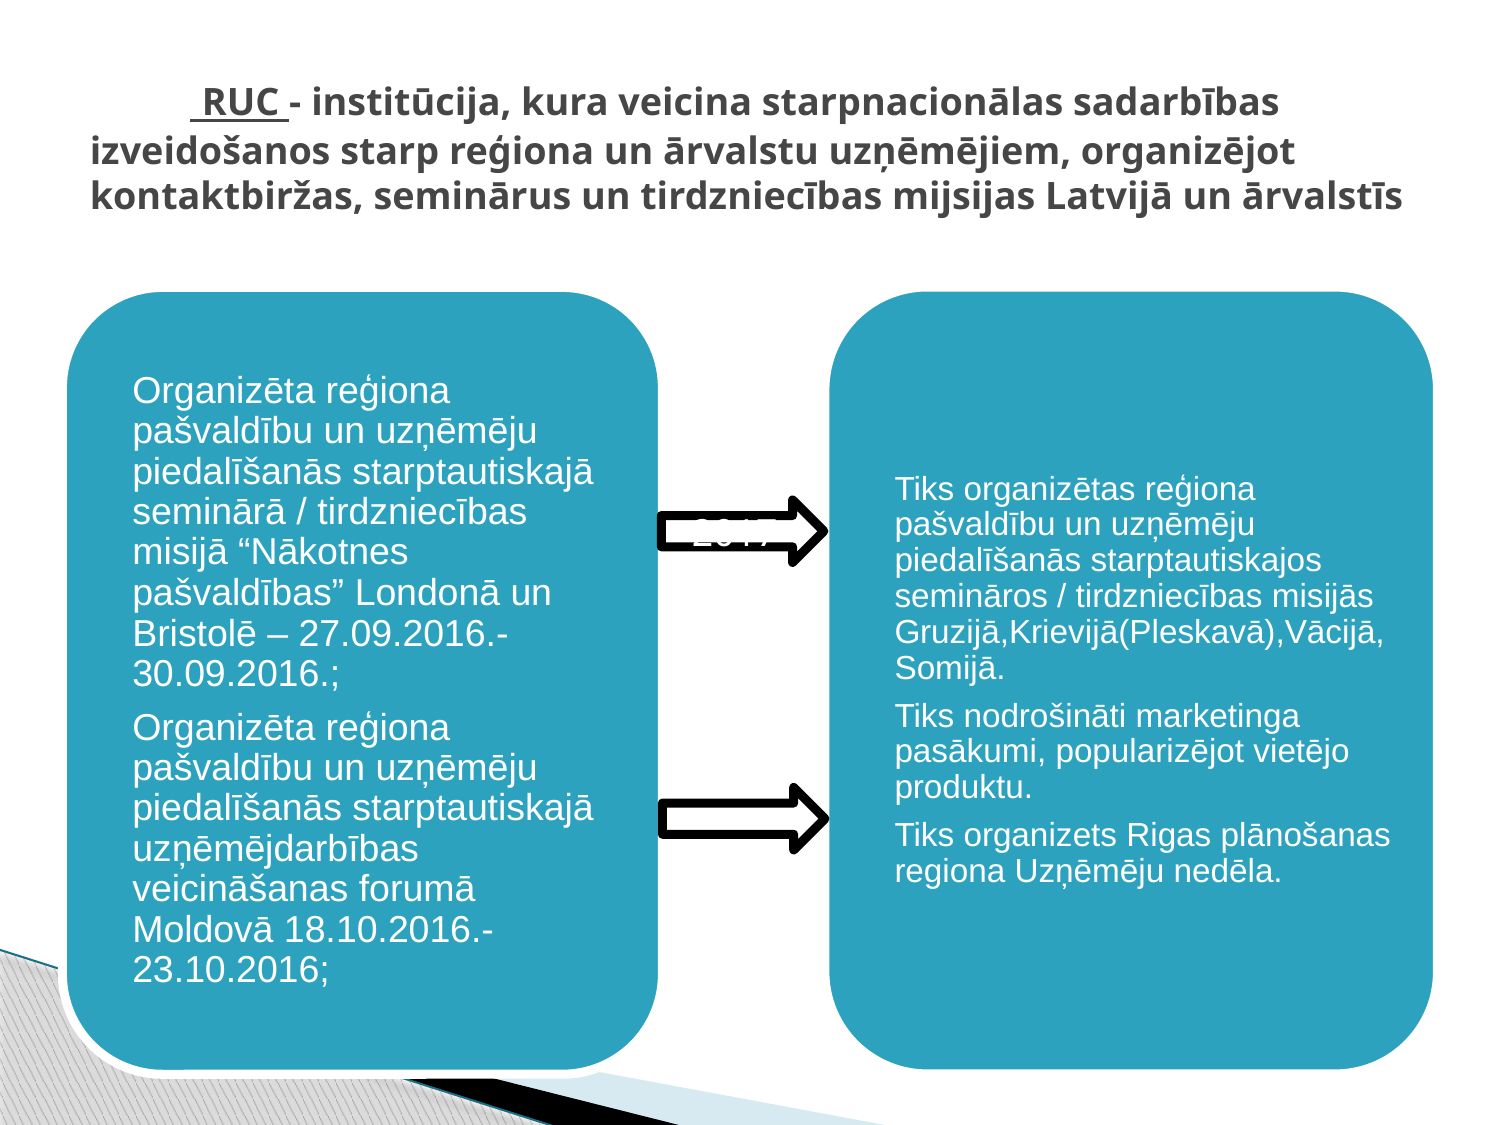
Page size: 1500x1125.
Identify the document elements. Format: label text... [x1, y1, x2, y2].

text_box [824, 286, 1438, 1075]
text_box 2017 [668, 495, 818, 567]
title RUC - institūcija, kura veicina starpnacionālas sadarbības izveidošanos starp reģiona un ārvalstu uzņēmējiem, organizējot kontaktbiržas, seminārus un tirdzniecības mijsijas Latvijā un ārvalstīs [75, 45, 1425, 233]
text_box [62, 287, 663, 1076]
text_box [668, 782, 818, 855]
